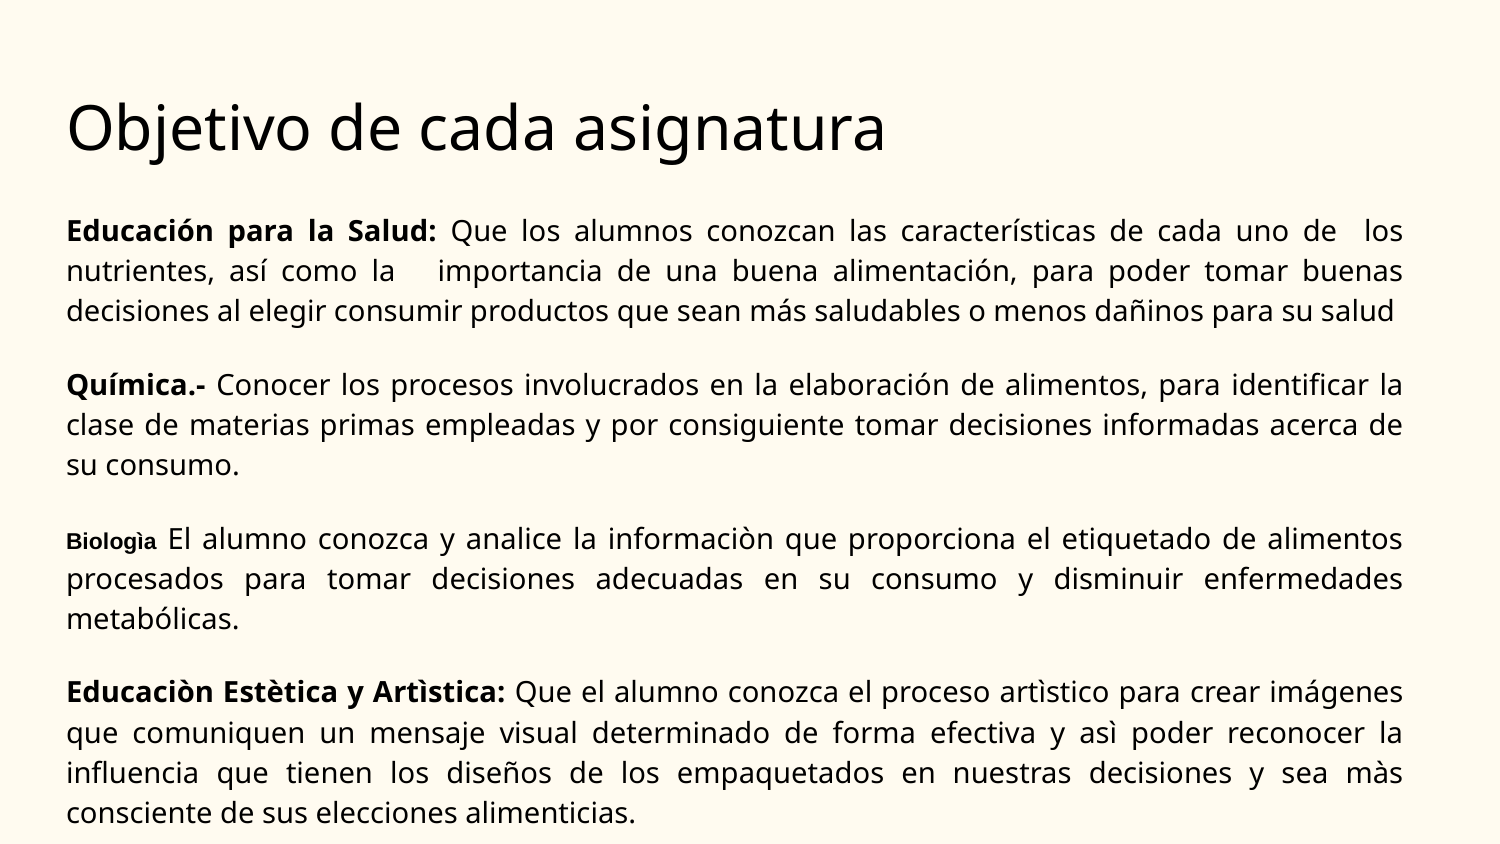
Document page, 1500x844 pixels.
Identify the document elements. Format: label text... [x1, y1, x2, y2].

list Educación para la Salud: Que los alumnos conozcan las características de cada uno de los nutrientes, así como la importancia de una buena alimentación, para poder tomar buenas decisiones al elegir consumir productos que sean más saludables o menos dañinos para su salud Química.- Conocer los procesos involucrados en la elaboración de alimentos, para identificar la clase de materias primas empleadas y por consiguiente tomar decisiones informadas acerca de su consumo. Biologìa El alumno conozca y analice la informaciòn que proporciona el etiquetado de alimentos procesados para tomar decisiones adecuadas en su consumo y disminuir enfermedades metabólicas. Educaciòn Estètica y Artìstica: Que el alumno conozca el proceso artìstico para crear imágenes que comuniquen un mensaje visual determinado de forma efectiva y asì poder reconocer la influencia que tienen los diseños de los empaquetados en nuestras decisiones y sea màs consciente de sus elecciones alimenticias. [51, 192, 1420, 750]
title Objetivo de cada asignatura [51, 72, 1449, 174]
